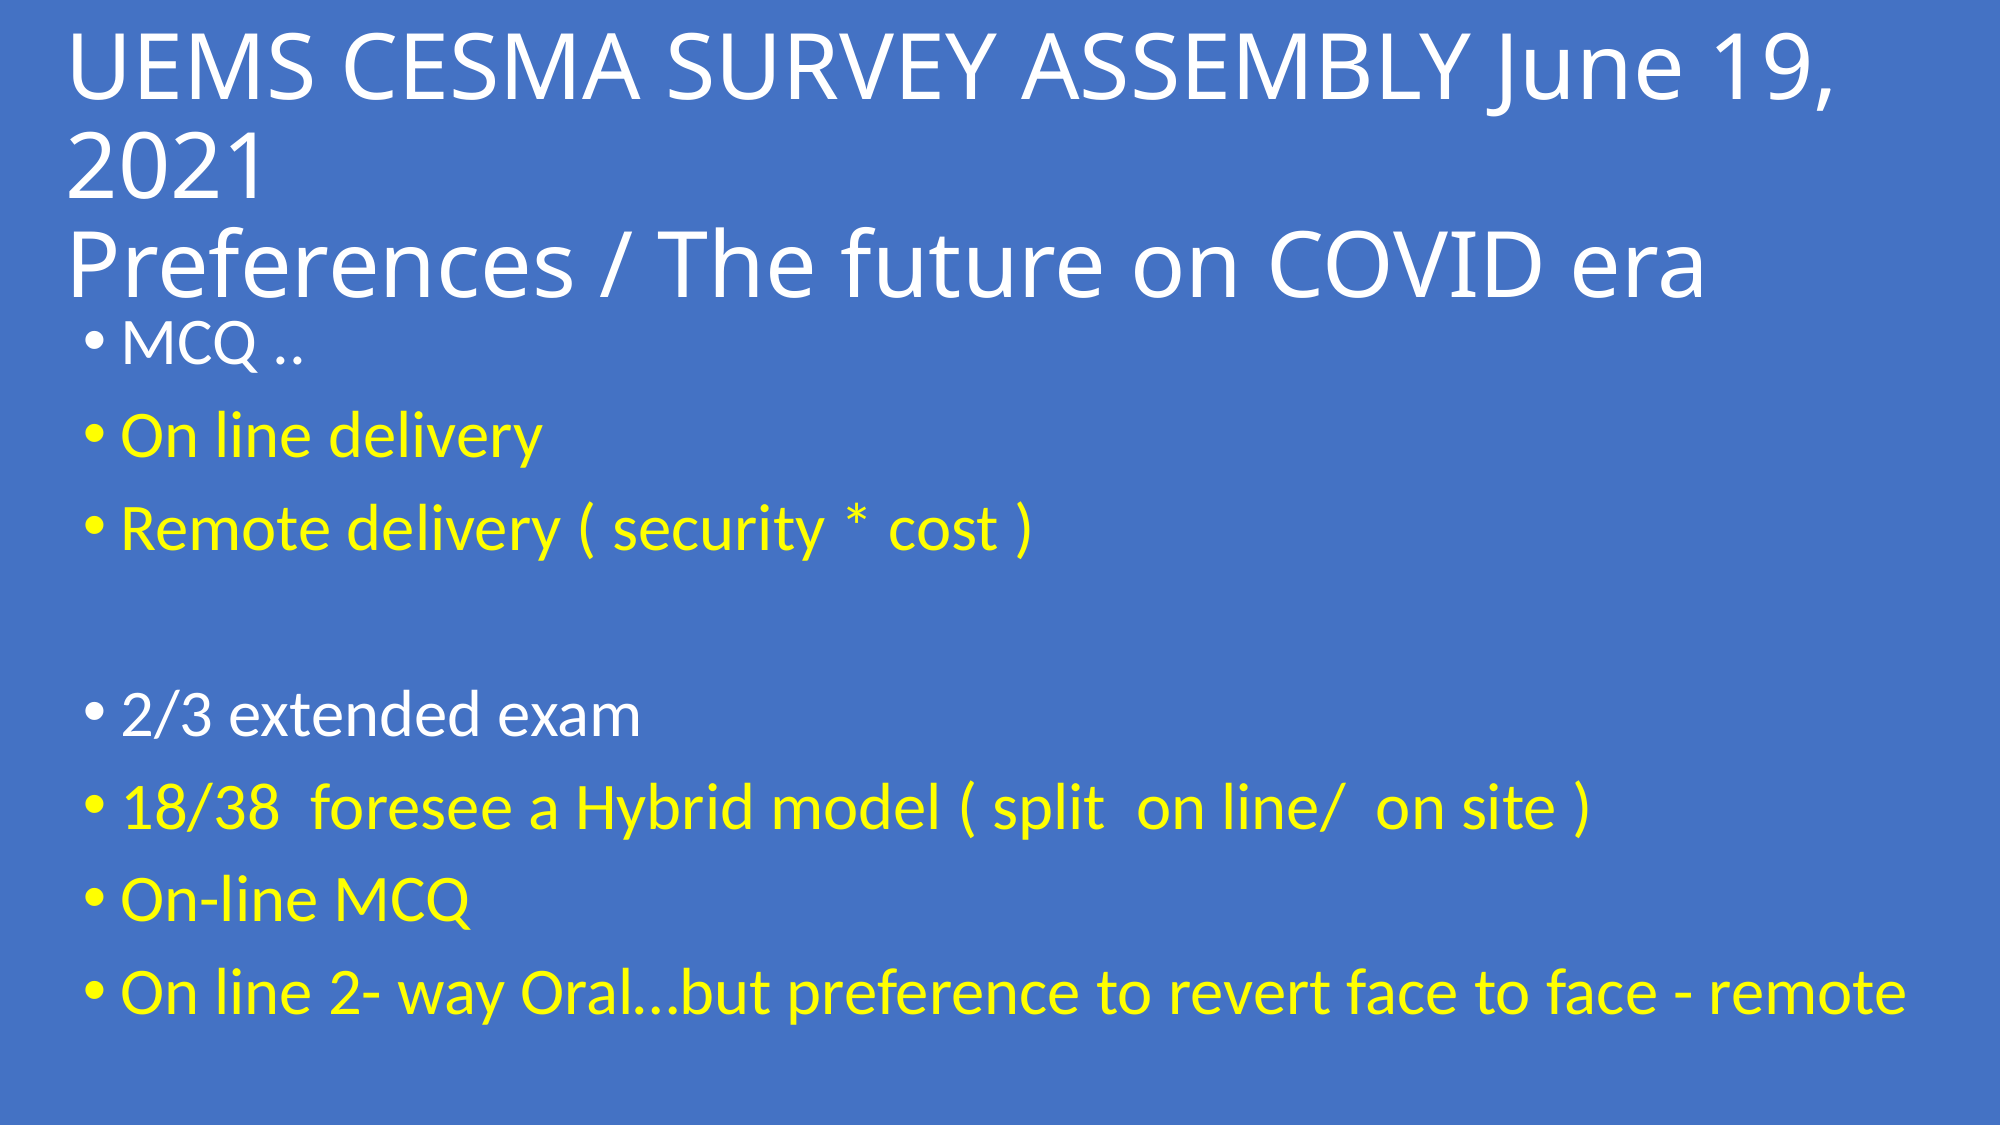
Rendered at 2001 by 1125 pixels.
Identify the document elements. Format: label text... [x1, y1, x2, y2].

title UEMS CESMA SURVEY ASSEMBLY June 19, 2021 Preferences / The future on COVID era [50, 59, 1948, 278]
list MCQ .. On line delivery Remote delivery ( security * cost ) 2/3 extended exam 18/38 foresee a Hybrid model ( split on line/ on site ) On-line MCQ On line 2- way Oral…but preference to revert face to face - remote [67, 299, 1948, 1066]
